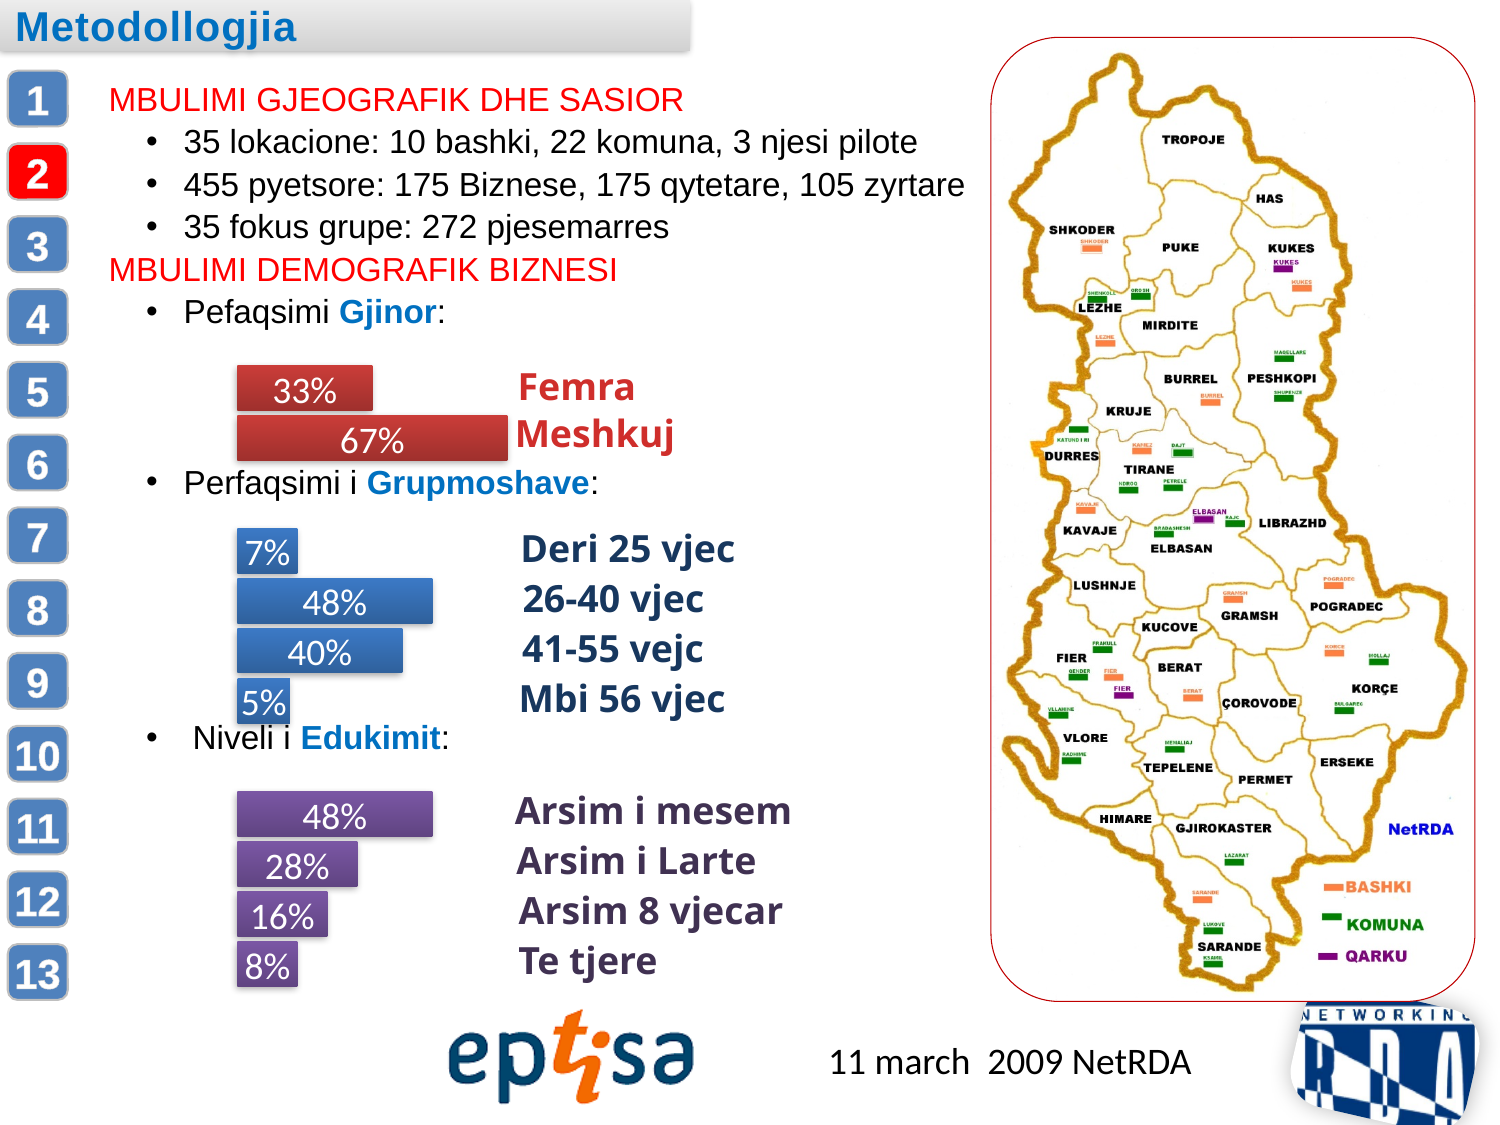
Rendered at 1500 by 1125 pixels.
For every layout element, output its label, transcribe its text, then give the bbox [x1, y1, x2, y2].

text_box Deri 25 vjec [520, 525, 736, 571]
text_box 33% [237, 365, 373, 411]
text_box 28% [237, 841, 358, 887]
text_box Te tjere [518, 937, 658, 983]
text_box 8% [237, 941, 298, 987]
picture [437, 1013, 713, 1110]
text_box 2 [5, 141, 70, 202]
text_box 5% [237, 678, 290, 724]
text_box 67% [237, 415, 508, 461]
text_box 48% [237, 791, 433, 837]
text_box MBULIMI GJEOGRAFIK DHE SASIOR 35 lokacione: 10 bashki, 22 komuna, 3 njesi pilote 455 pyetsore: 175 Biznese, 175 qytetare, 105 zyrtare 35 fokus grupe: 272 pjesemarres MBULIMI DEMOGRAFIK BIZNESI Pefaqsimi Gjinor: Perfaqsimi i Grupmoshave: Niveli i Edukimit: [74, 75, 1500, 1013]
text_box 48% [237, 578, 433, 624]
text_box 26-40 vjec [522, 575, 705, 621]
text_box Femra [517, 362, 637, 408]
picture [1290, 1013, 1480, 1125]
text_box Mbi 56 vjec [518, 675, 726, 721]
picture [990, 37, 1476, 1002]
text_box 7% [237, 528, 298, 574]
text_box Arsim i mesem [514, 787, 793, 833]
text_box 41-55 vejc [522, 625, 705, 671]
text_box Metodollogjia [0, 0, 691, 51]
text_box 16% [237, 891, 328, 937]
text_box Arsim 8 vjecar [518, 887, 784, 933]
text_box Meshkuj [514, 409, 676, 455]
text_box Arsim i Larte [516, 837, 757, 883]
text_box 40% [237, 628, 403, 673]
